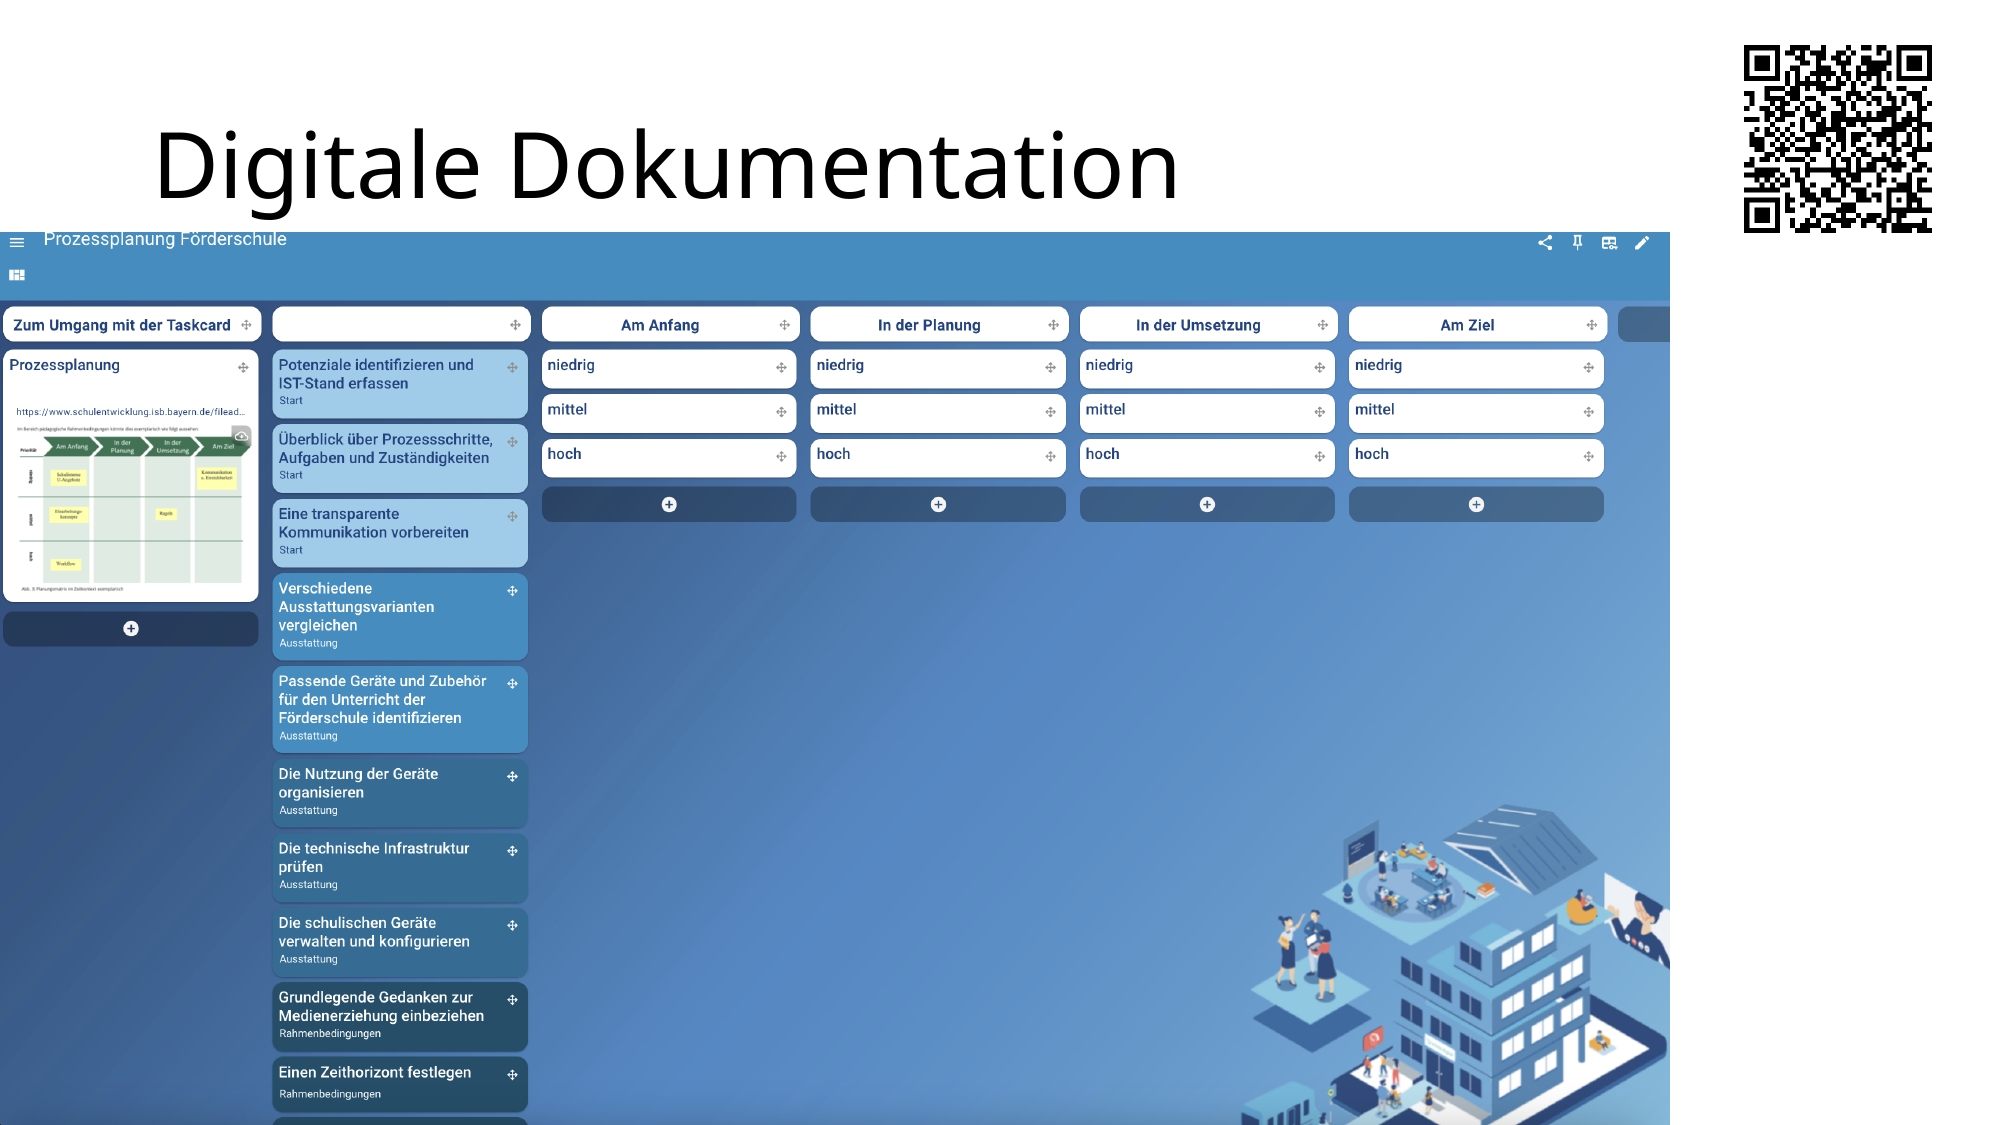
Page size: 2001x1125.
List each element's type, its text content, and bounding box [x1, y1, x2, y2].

title Digitale Dokumentation [137, 59, 1863, 278]
picture [1744, 45, 1933, 233]
picture [0, 231, 1671, 1125]
